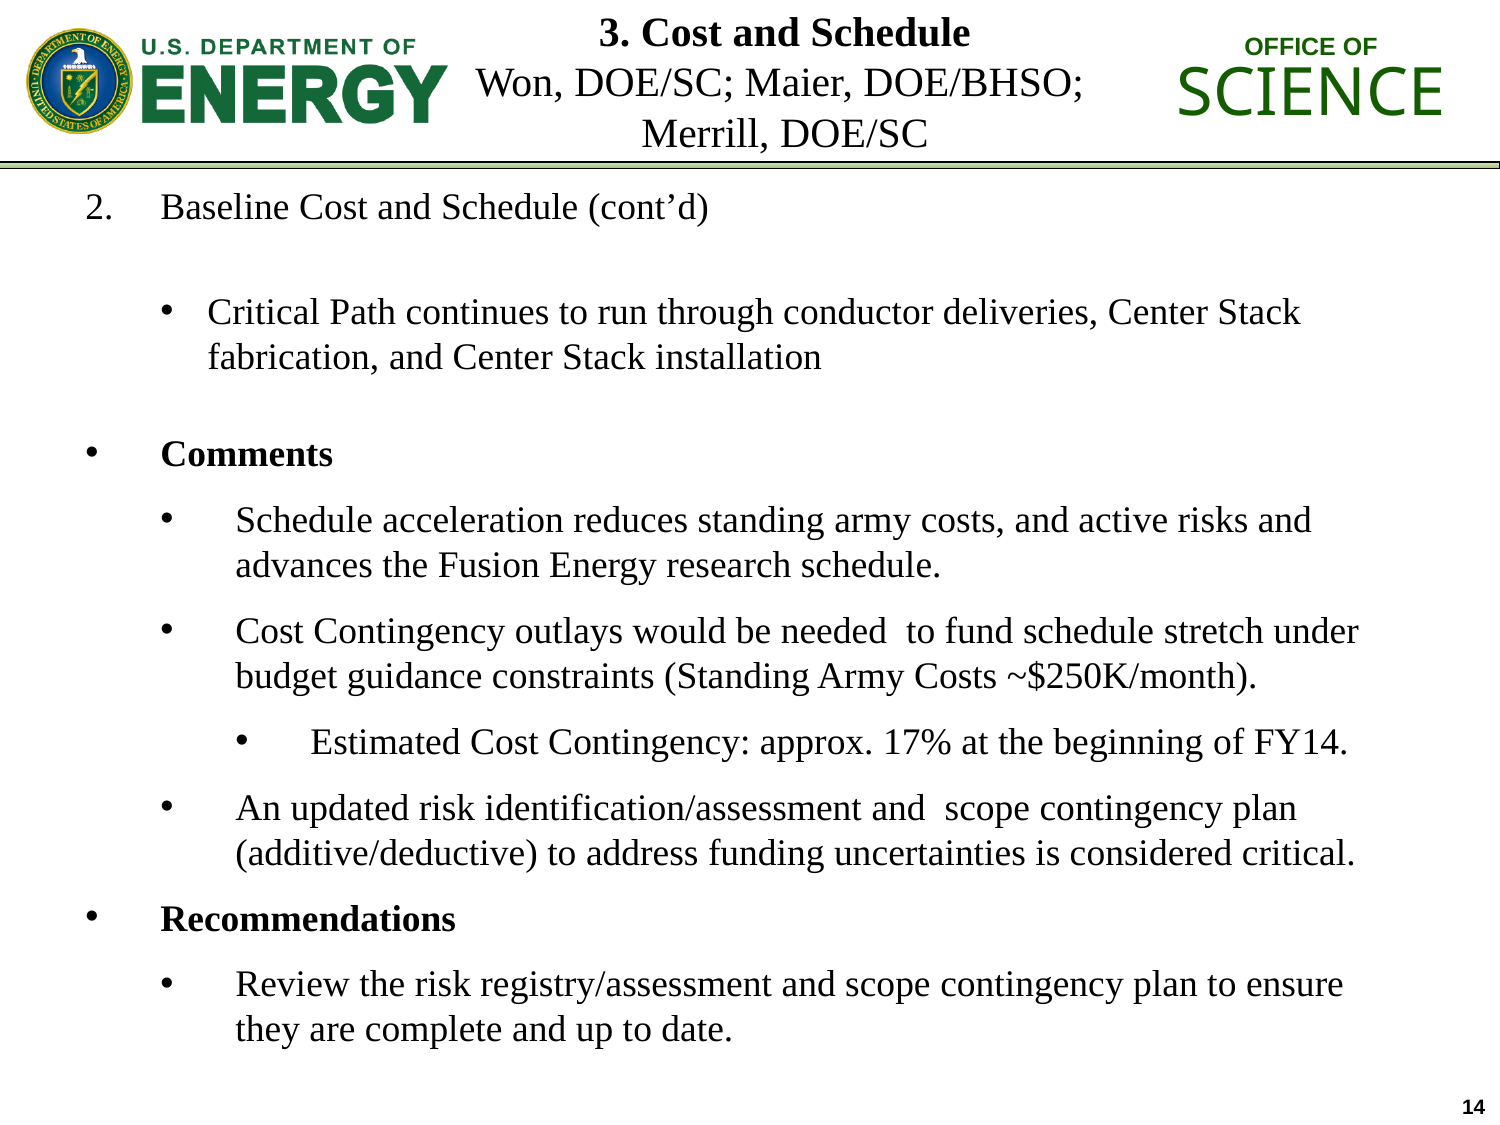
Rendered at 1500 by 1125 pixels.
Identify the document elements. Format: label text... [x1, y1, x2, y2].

list Baseline Cost and Schedule (cont’d) Critical Path continues to run through conductor deliveries, Center Stack fabrication, and Center Stack installation Comments Schedule acceleration reduces standing army costs, and active risks and advances the Fusion Energy research schedule. Cost Contingency outlays would be needed to fund schedule stretch under budget guidance constraints (Standing Army Costs ~$250K/month). Estimated Cost Contingency: approx. 17% at the beginning of FY14. An updated risk identification/assessment and scope contingency plan (additive/deductive) to address funding uncertainties is considered critical. Recommendations Review the risk registry/assessment and scope contingency plan to ensure they are complete and up to date. [70, 174, 1392, 1077]
slide_number 14 [1437, 1085, 1500, 1125]
picture [26, 28, 433, 134]
title 3. Cost and Schedule Won, DOE/SC; Maier, DOE/BHSO; Merrill, DOE/SC [433, 0, 1137, 174]
